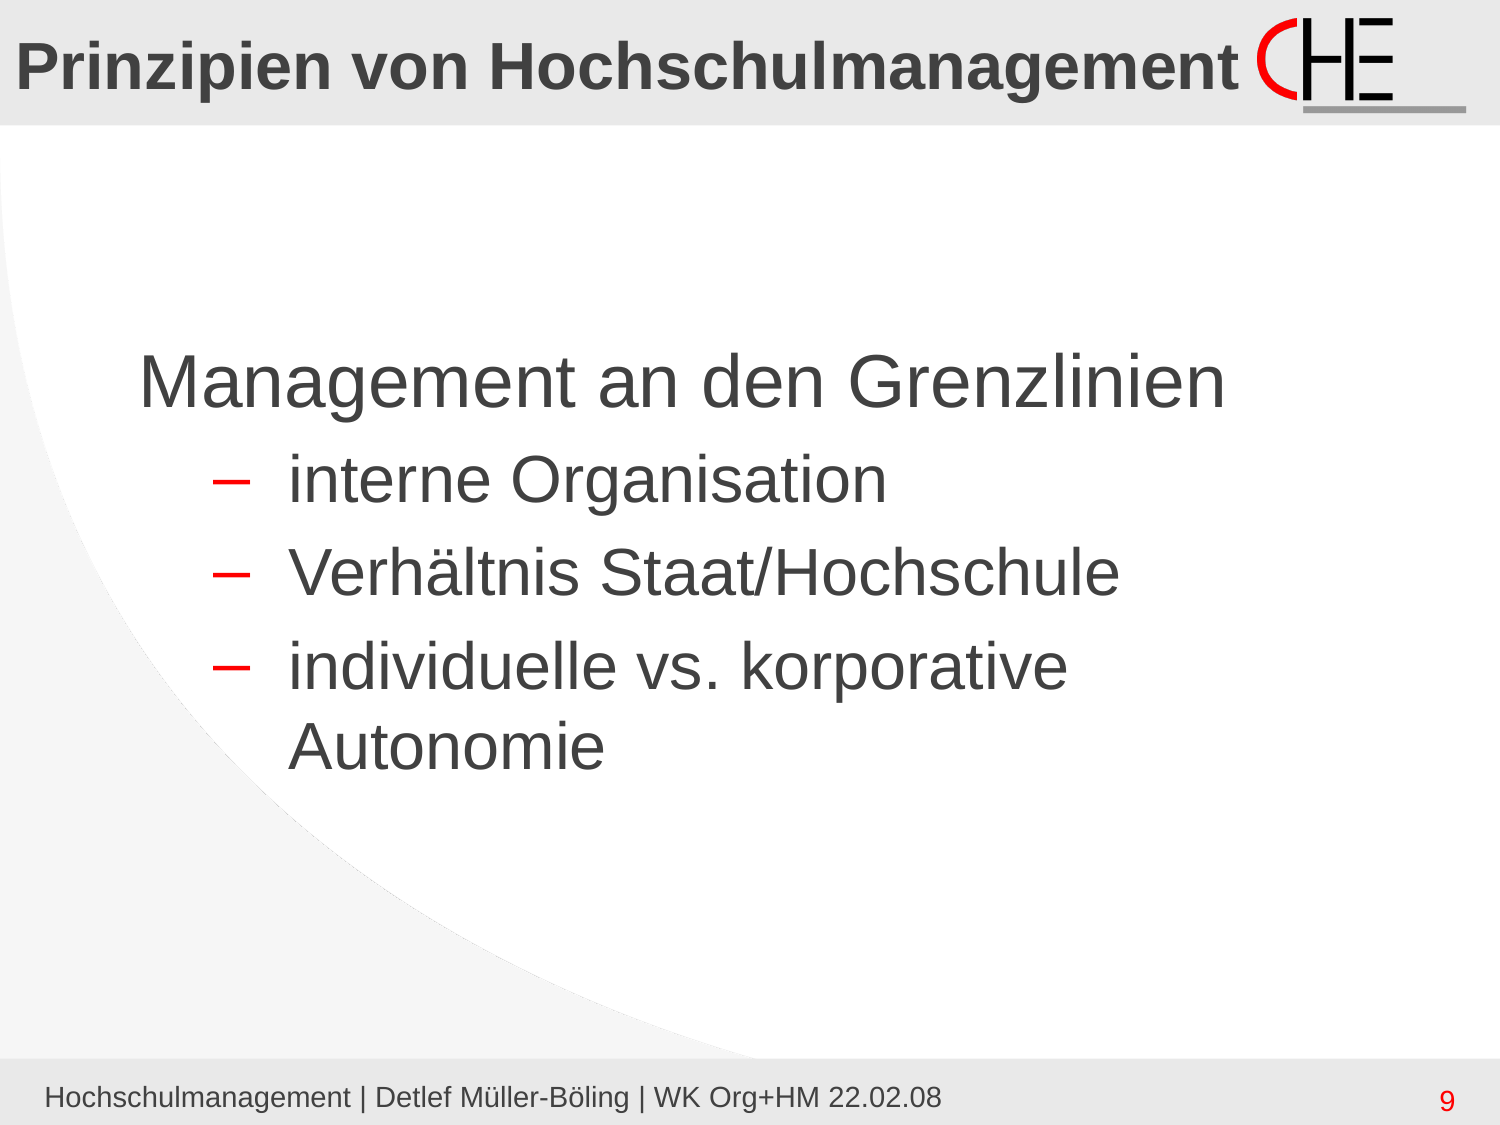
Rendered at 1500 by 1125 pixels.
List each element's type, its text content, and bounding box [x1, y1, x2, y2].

title Prinzipien von Hochschulmanagement [0, 23, 1436, 102]
footer Hochschulmanagement | Detlef Müller-Böling | WK Org+HM 22.02.08 [29, 1070, 1057, 1125]
list Management an den Grenzlinien interne Organisation Verhältnis Staat/Hochschule individuelle vs. korporative Autonomie [123, 220, 1399, 895]
picture [0, 158, 1316, 1058]
picture [1257, 18, 1467, 114]
slide_number 9 [1120, 1074, 1471, 1125]
